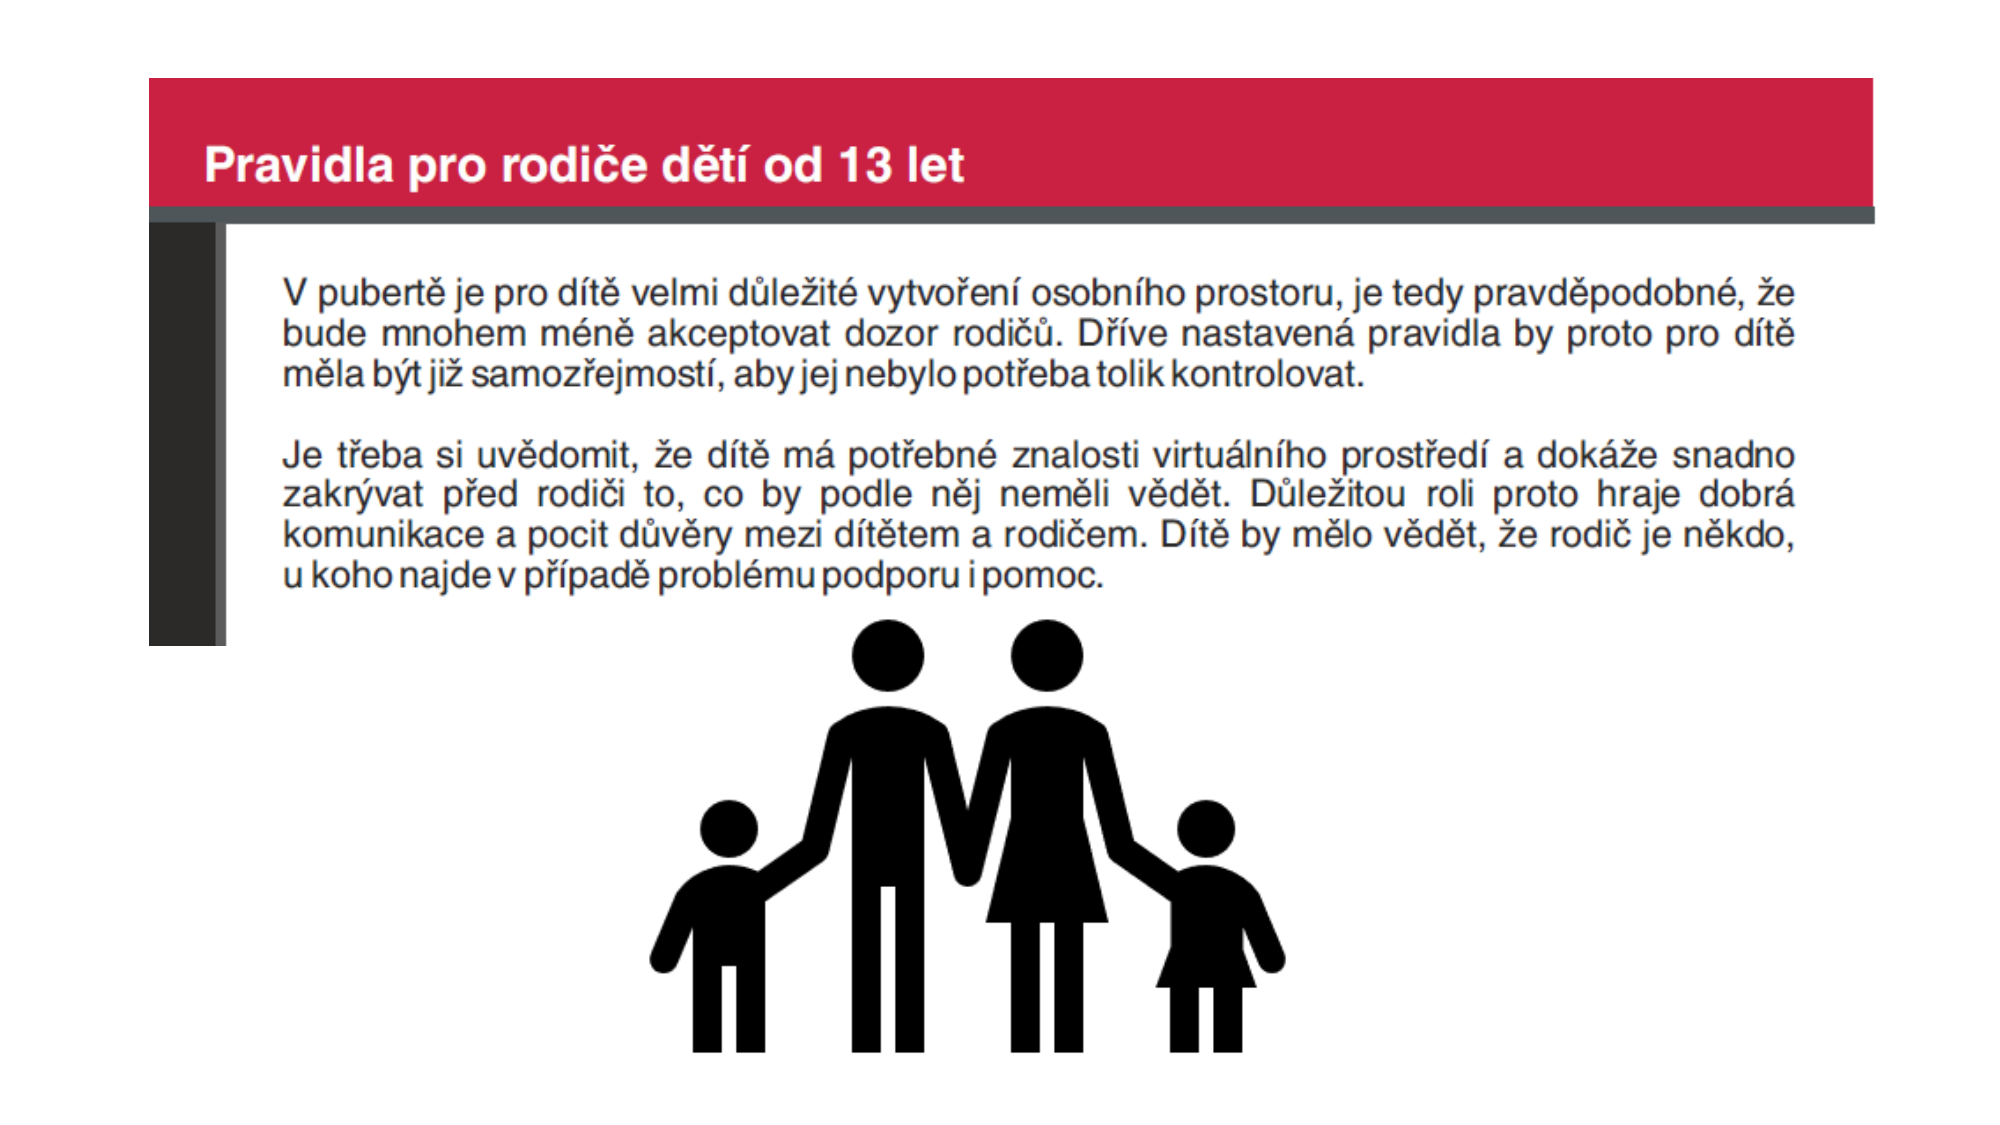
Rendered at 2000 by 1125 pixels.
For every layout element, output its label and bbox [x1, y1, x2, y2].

picture [149, 78, 1877, 1125]
